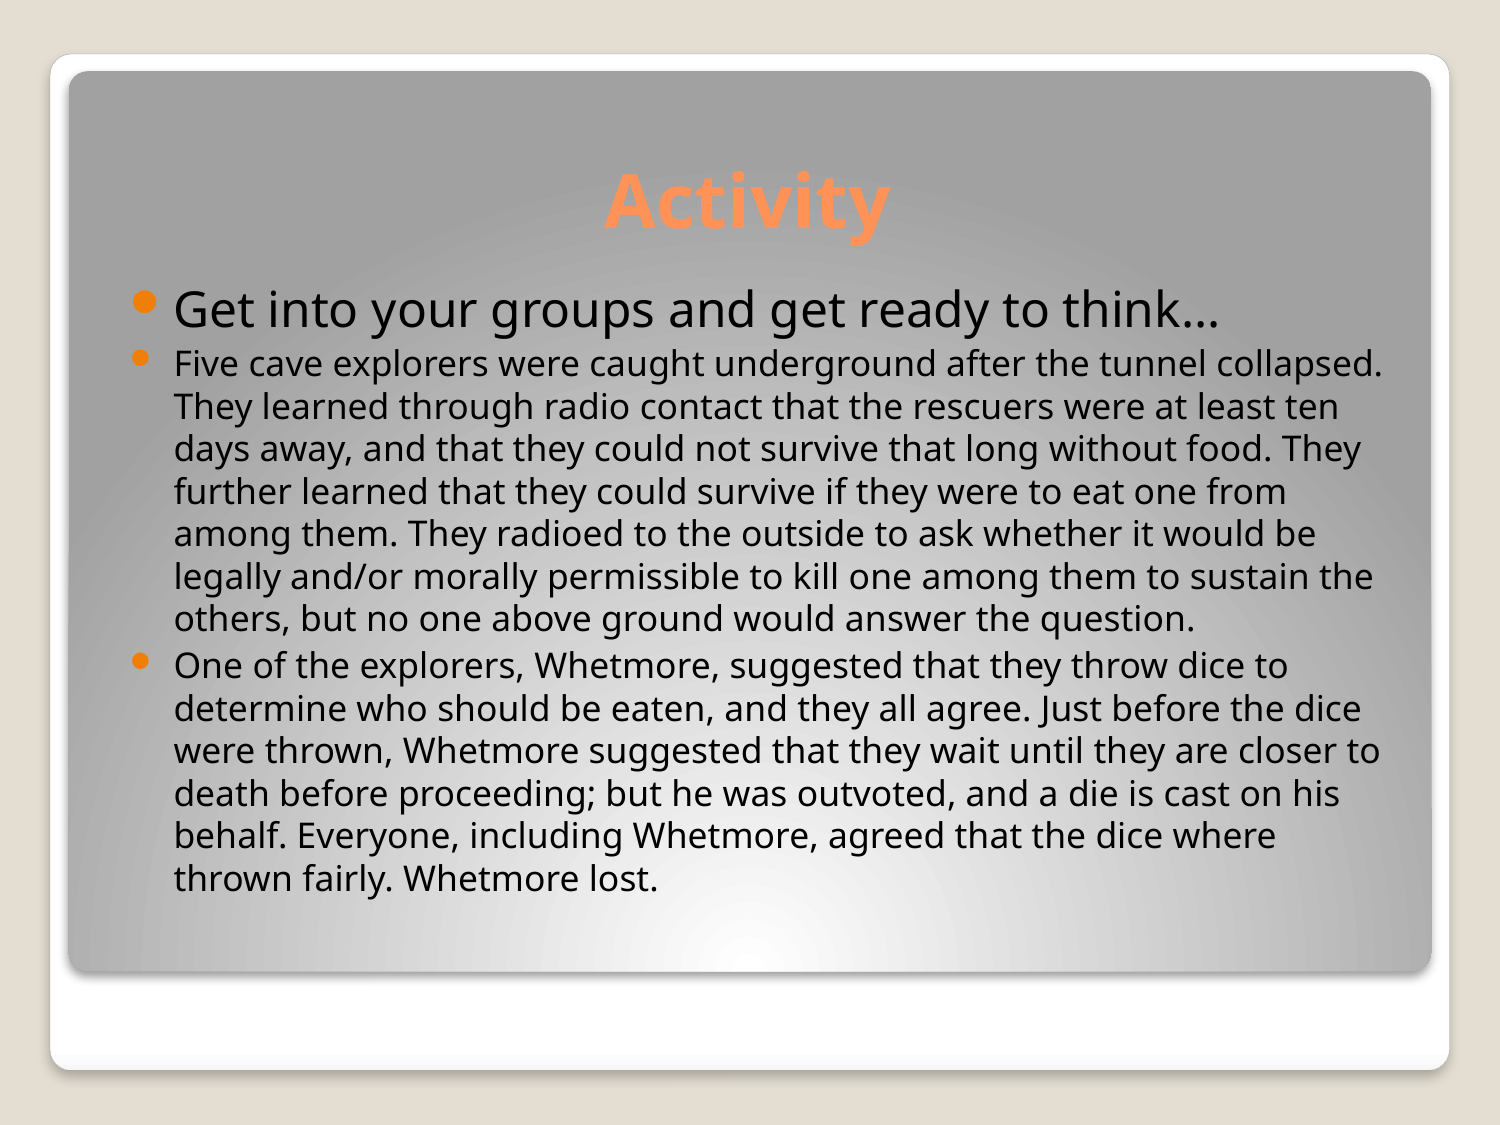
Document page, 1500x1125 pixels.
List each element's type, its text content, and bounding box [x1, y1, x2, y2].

title Activity [76, 78, 1420, 251]
list Get into your groups and get ready to think… Five cave explorers were caught underground after the tunnel collapsed. They learned through radio contact that the rescuers were at least ten days away, and that they could not survive that long without food. They further learned that they could survive if they were to eat one from among them. They radioed to the outside to ask whether it would be legally and/or morally permissible to kill one among them to sustain the others, but no one above ground would answer the question. One of the explorers, Whetmore, suggested that they throw dice to determine who should be eaten, and they all agree. Just before the dice were thrown, Whetmore suggested that they wait until they are closer to death before proceeding; but he was outvoted, and a die is cast on his behalf. Everyone, including Whetmore, agreed that the dice where thrown fairly. Whetmore lost. [99, 262, 1400, 938]
